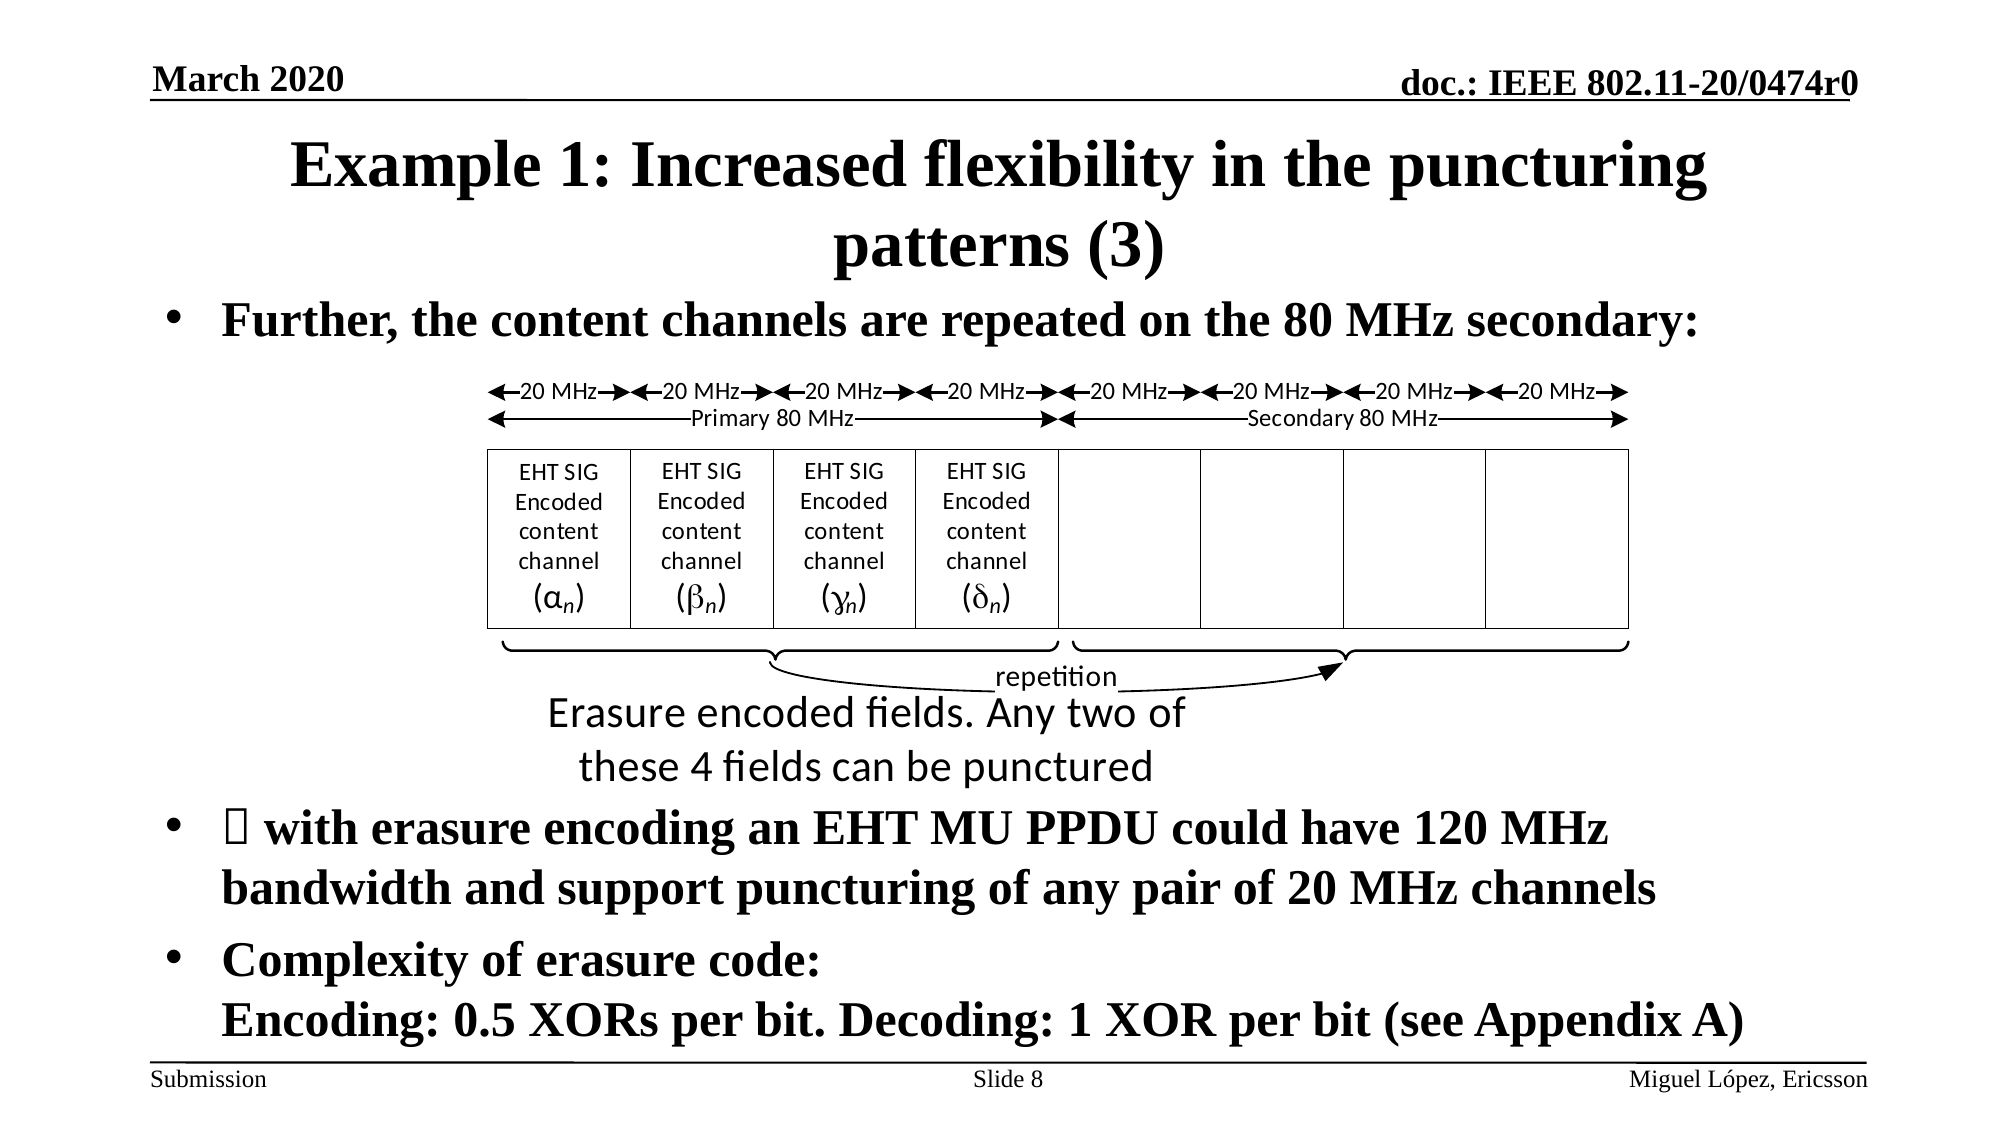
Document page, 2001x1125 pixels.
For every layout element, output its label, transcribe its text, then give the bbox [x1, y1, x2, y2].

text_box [464, 195, 1650, 855]
slide_number Slide 8 [950, 1061, 1067, 1123]
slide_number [152, 54, 563, 100]
title Example 1: Increased flexibility in the puncturing patterns (3) [149, 112, 1850, 278]
list Further, the content channels are repeated on the 80 MHz secondary:  with erasure encoding an EHT MU PPDU could have 120 MHz bandwidth and support puncturing of any pair of 20 MHz channels Complexity of erasure code: Encoding: 0.5 XORs per bit. Decoding: 1 XOR per bit (see Appendix A) [149, 278, 1850, 954]
footer Miguel López, Ericsson [1171, 1061, 1869, 1093]
